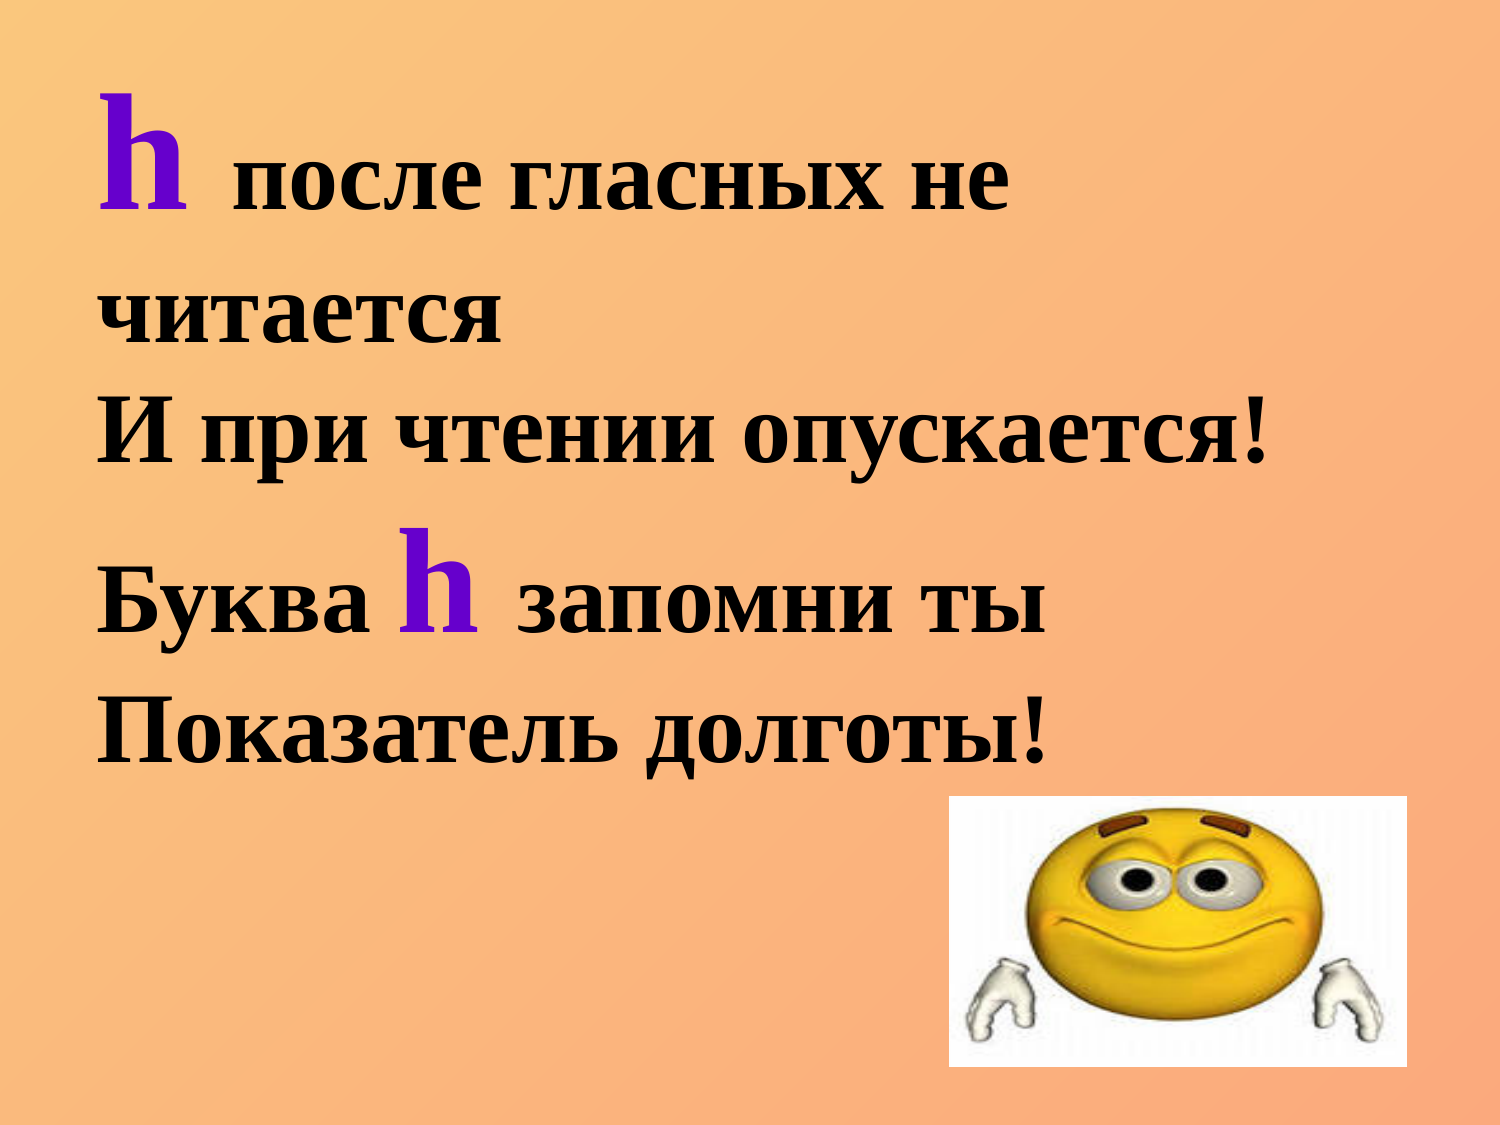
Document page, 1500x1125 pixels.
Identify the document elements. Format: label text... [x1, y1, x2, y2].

text_box h после гласных не читается И при чтении опускается! Буква h запомни ты Показатель долготы! [81, 35, 1407, 790]
picture [948, 796, 1407, 1067]
